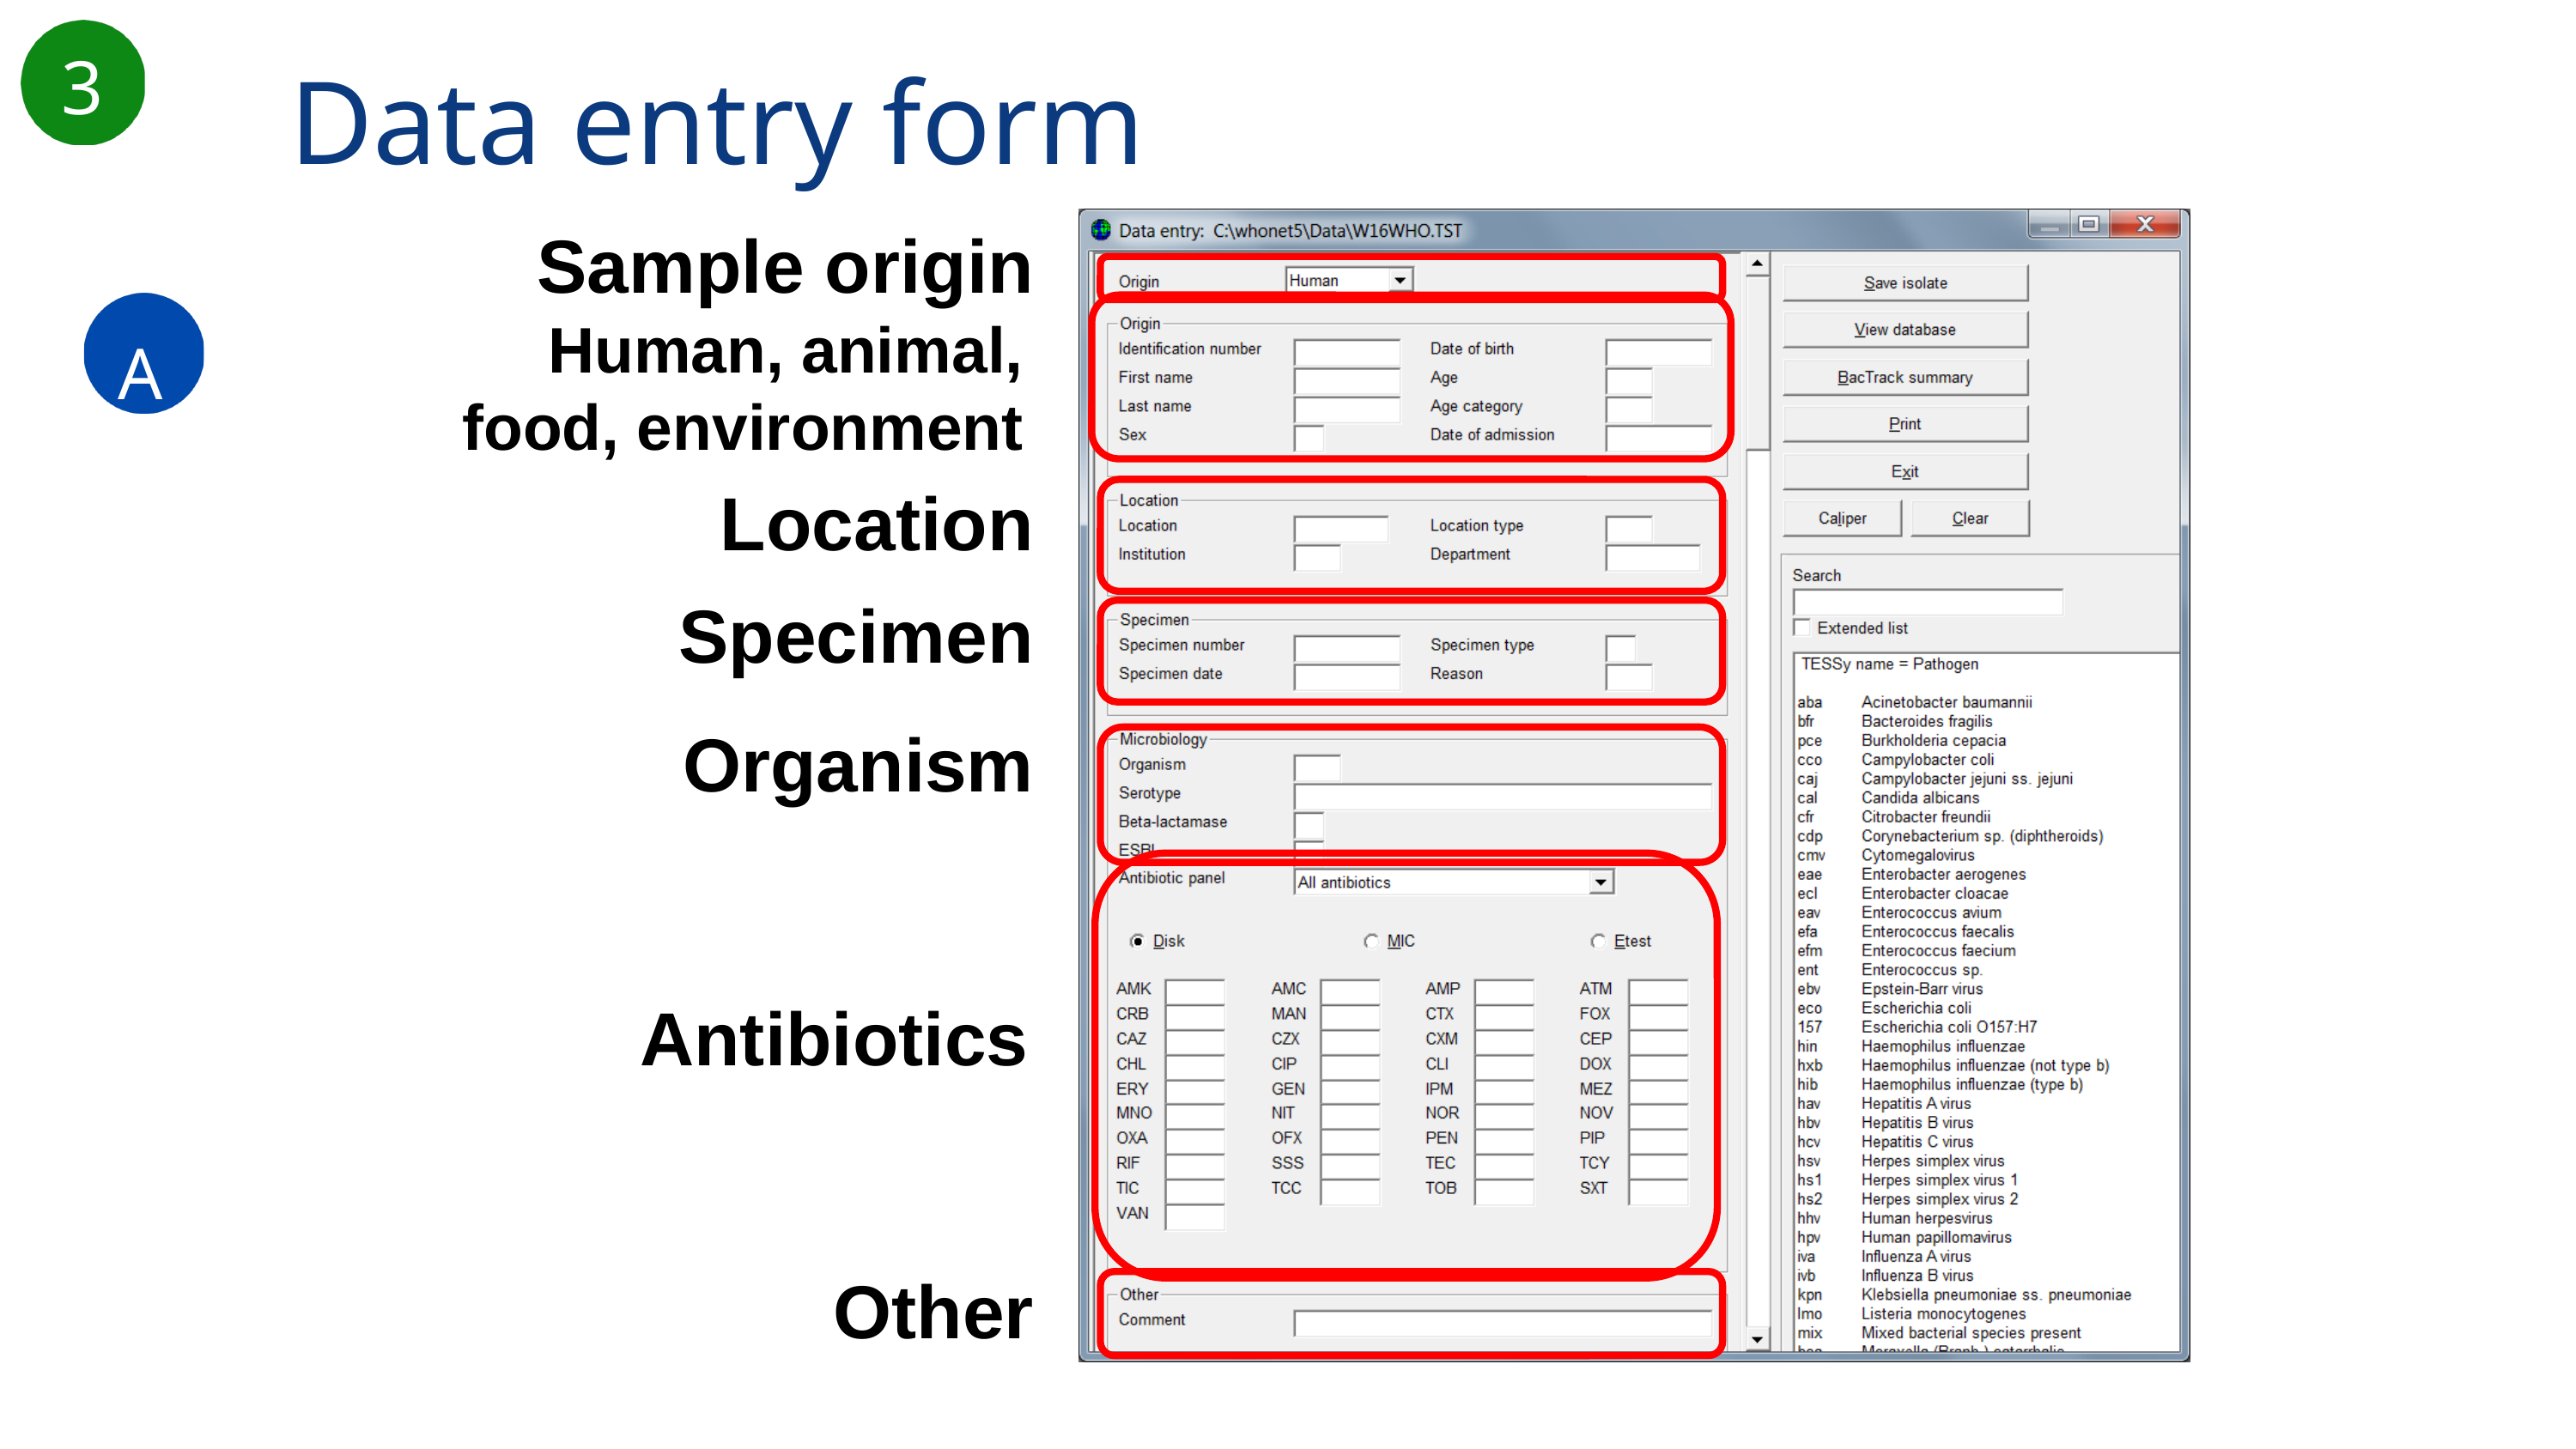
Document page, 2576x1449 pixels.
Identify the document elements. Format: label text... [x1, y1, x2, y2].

text_box [169, 293, 204, 414]
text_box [369, 1257, 1723, 1362]
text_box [364, 852, 1718, 1278]
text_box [369, 710, 1723, 859]
text_box A [118, 238, 169, 414]
picture [1078, 209, 2190, 1362]
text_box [386, 294, 1732, 489]
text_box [483, 210, 1723, 316]
text_box [20, 20, 145, 145]
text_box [369, 581, 1723, 702]
text_box [83, 293, 118, 414]
text_box 3 [61, 26, 105, 130]
text_box Data entry form [289, 27, 2261, 187]
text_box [369, 468, 1723, 581]
